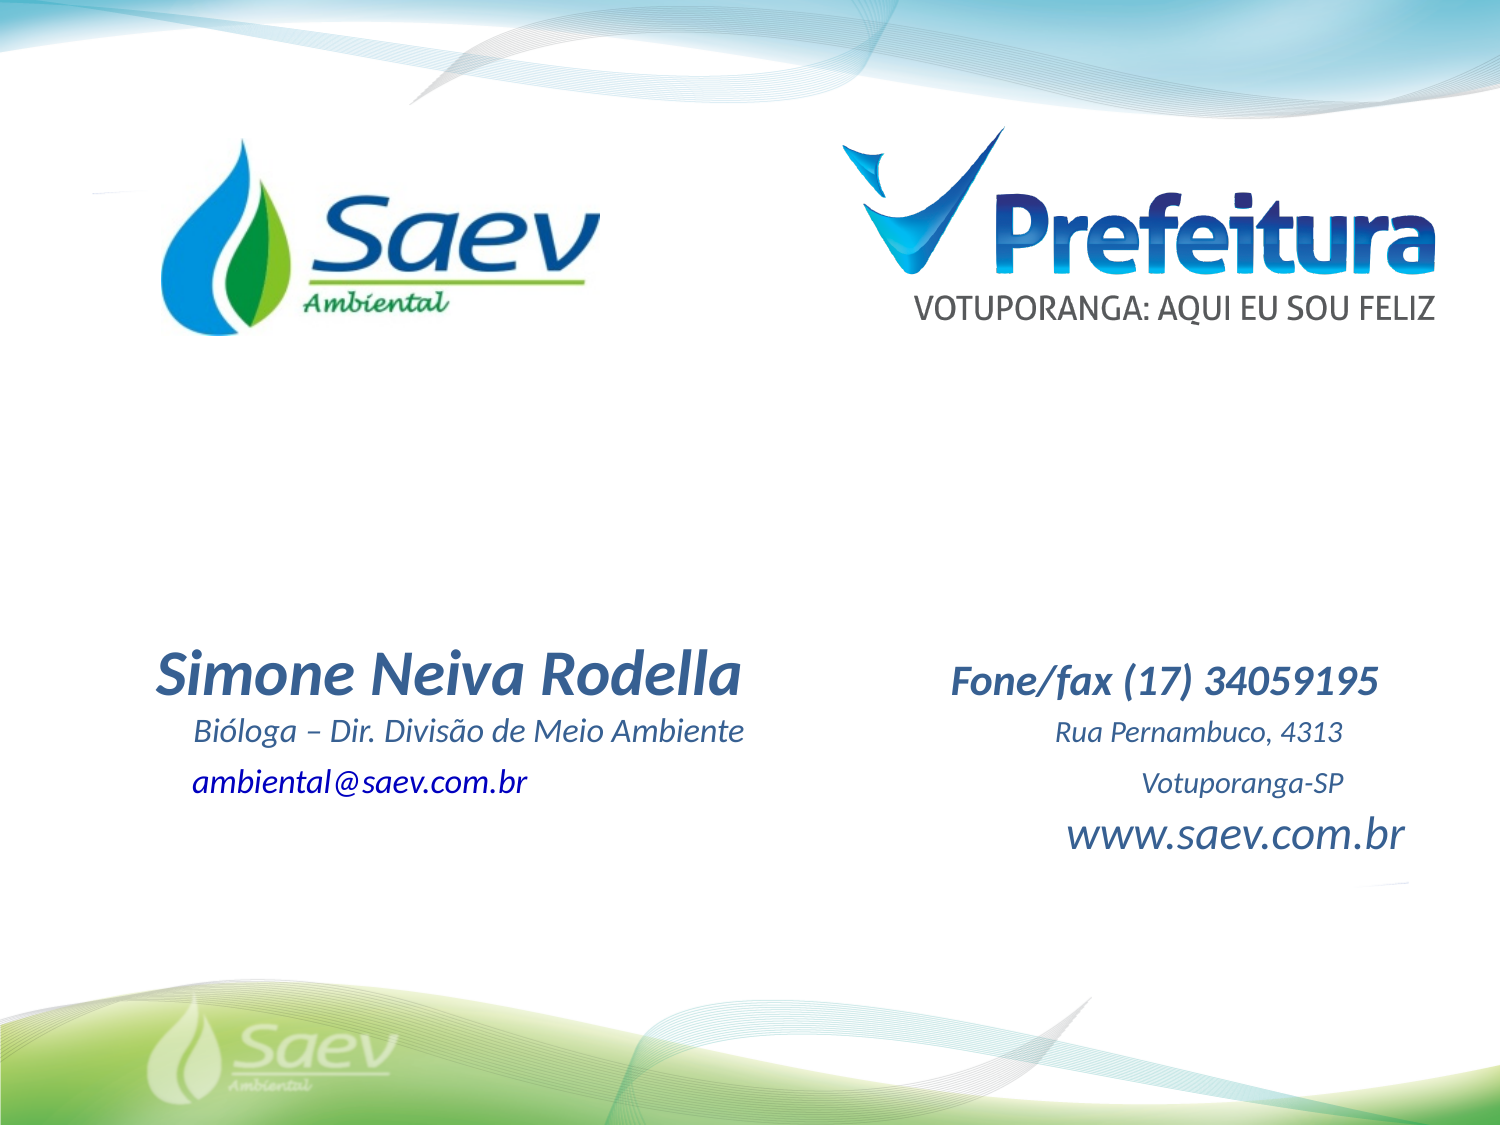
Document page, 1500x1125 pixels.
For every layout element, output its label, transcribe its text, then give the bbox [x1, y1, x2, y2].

text_box Simone Neiva Rodella Fone/fax (17) 34059195 Bióloga – Dir. Divisão de Meio Ambiente Rua Pernambuco, 4313 ambiental@saev.com.br Votuporanga-SP www.saev.com.br [92, 604, 1443, 885]
picture [0, 0, 1500, 1125]
